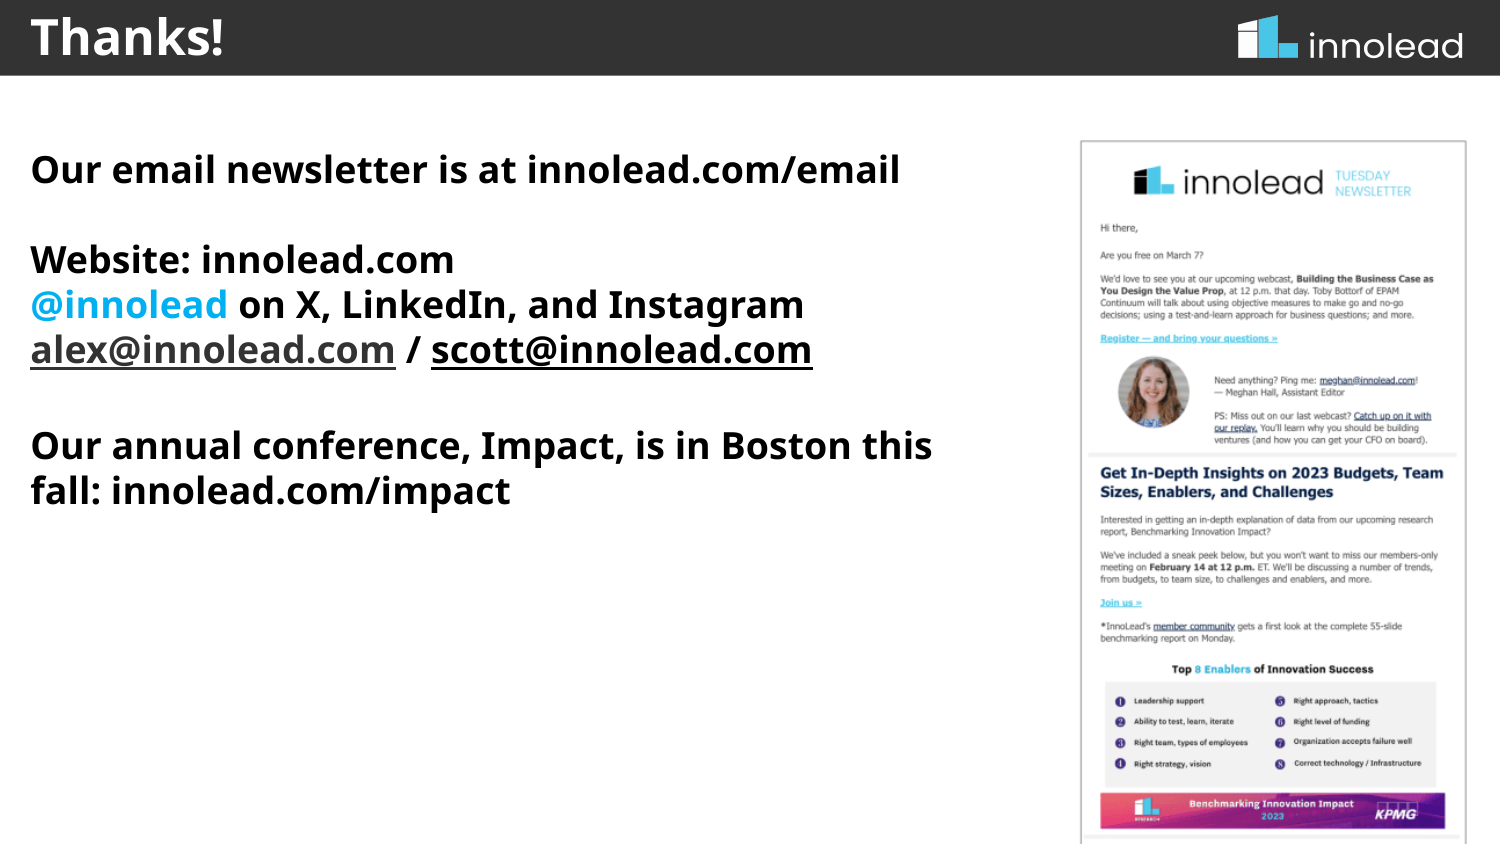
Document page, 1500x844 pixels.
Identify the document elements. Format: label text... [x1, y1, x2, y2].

picture [1238, 15, 1465, 77]
picture [1076, 138, 1469, 844]
text_box Our email newsletter is at innolead.com/email Website: innolead.com @innolead on X, LinkedIn, and Instagram alex@innolead.com / scott@innolead.com Our annual conference, Impact, is in Boston this fall: innolead.com/impact [15, 139, 985, 565]
text_box Thanks! [15, 0, 1457, 74]
